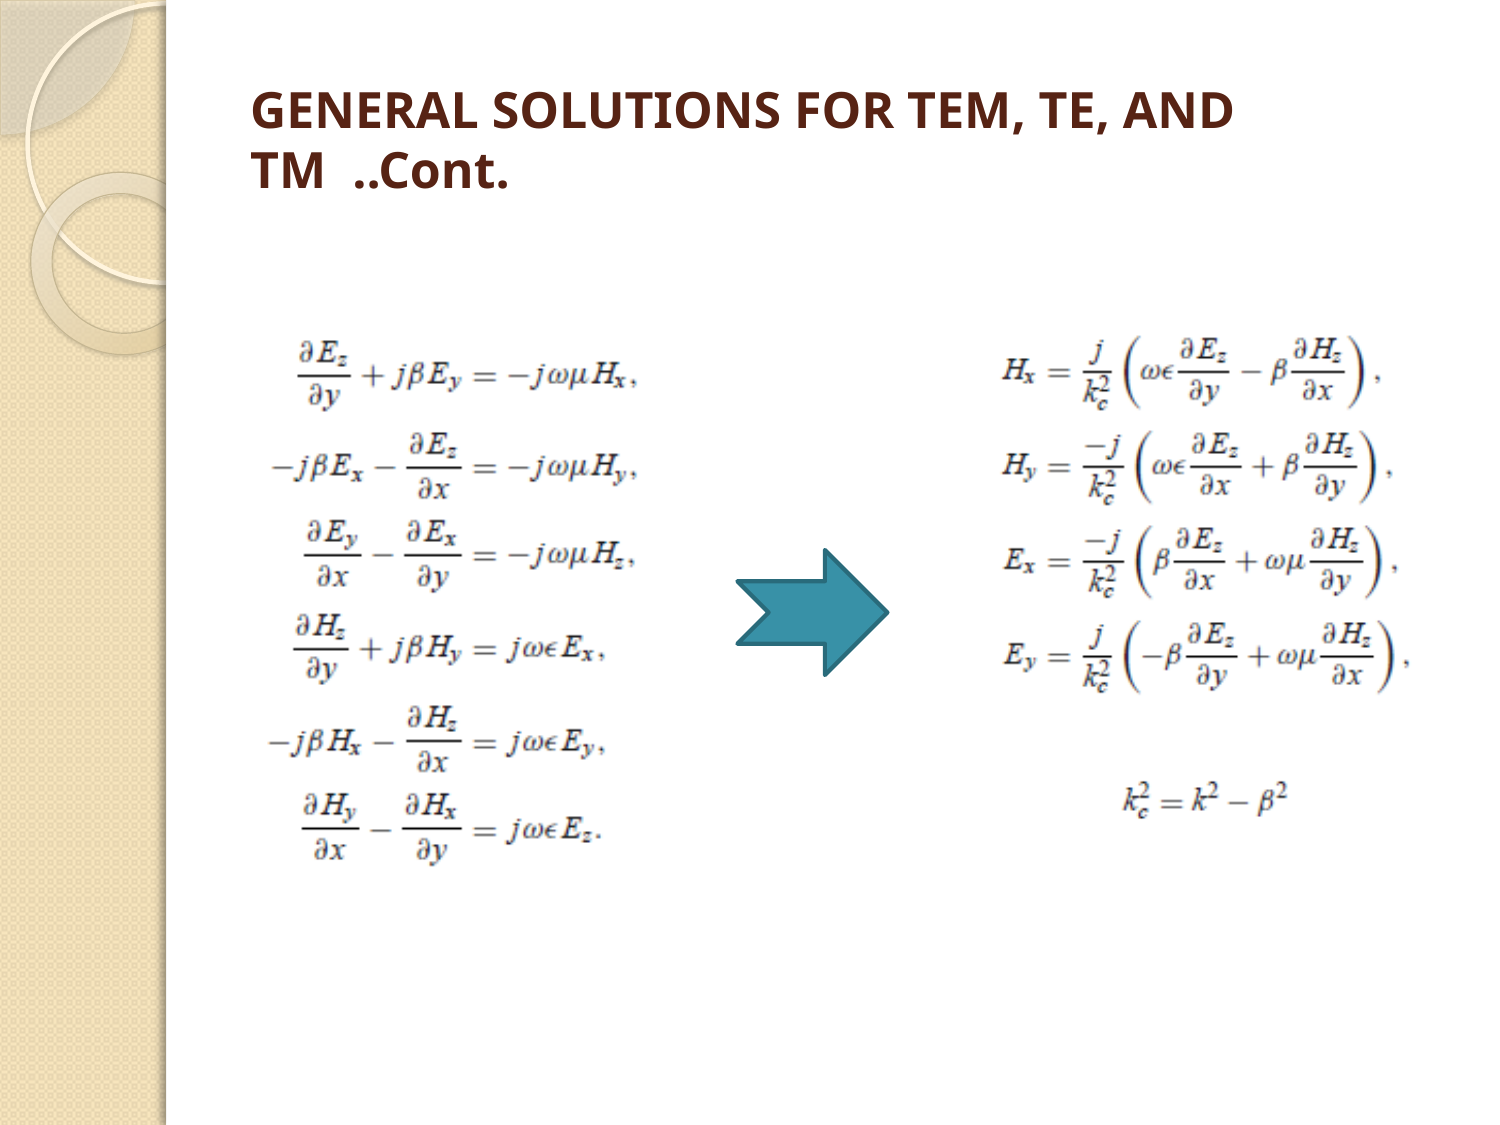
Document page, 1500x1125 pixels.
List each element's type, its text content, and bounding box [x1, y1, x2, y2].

text_box [735, 548, 890, 677]
picture [937, 324, 1434, 851]
title GENERAL SOLUTIONS FOR TEM, TE, AND TM ..Cont. [235, 45, 1466, 233]
picture [199, 337, 683, 876]
